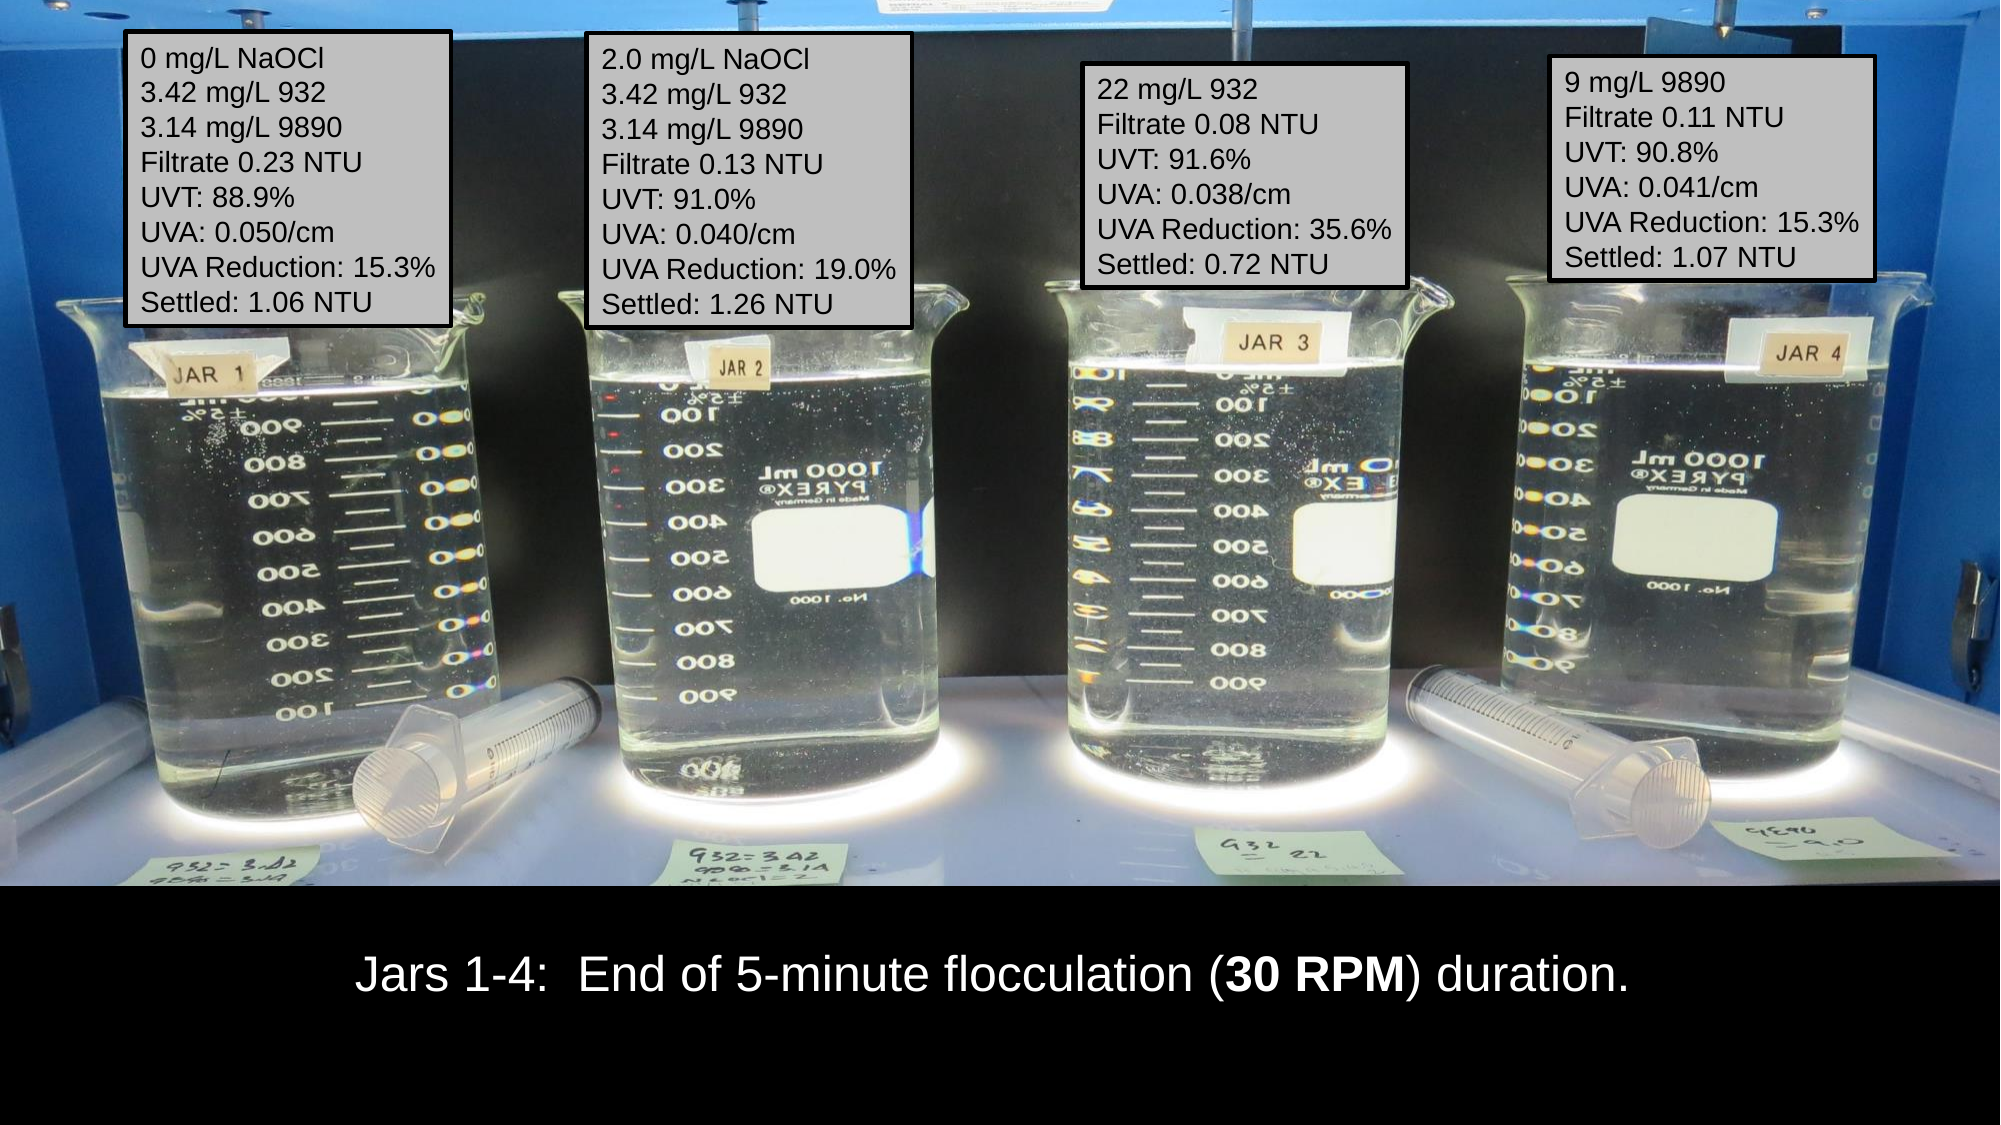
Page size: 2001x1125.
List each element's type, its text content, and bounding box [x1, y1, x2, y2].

title Jars 1-4: End of 5-minute flocculation (30 RPM) duration. [137, 907, 1863, 1043]
picture [0, 0, 2000, 886]
